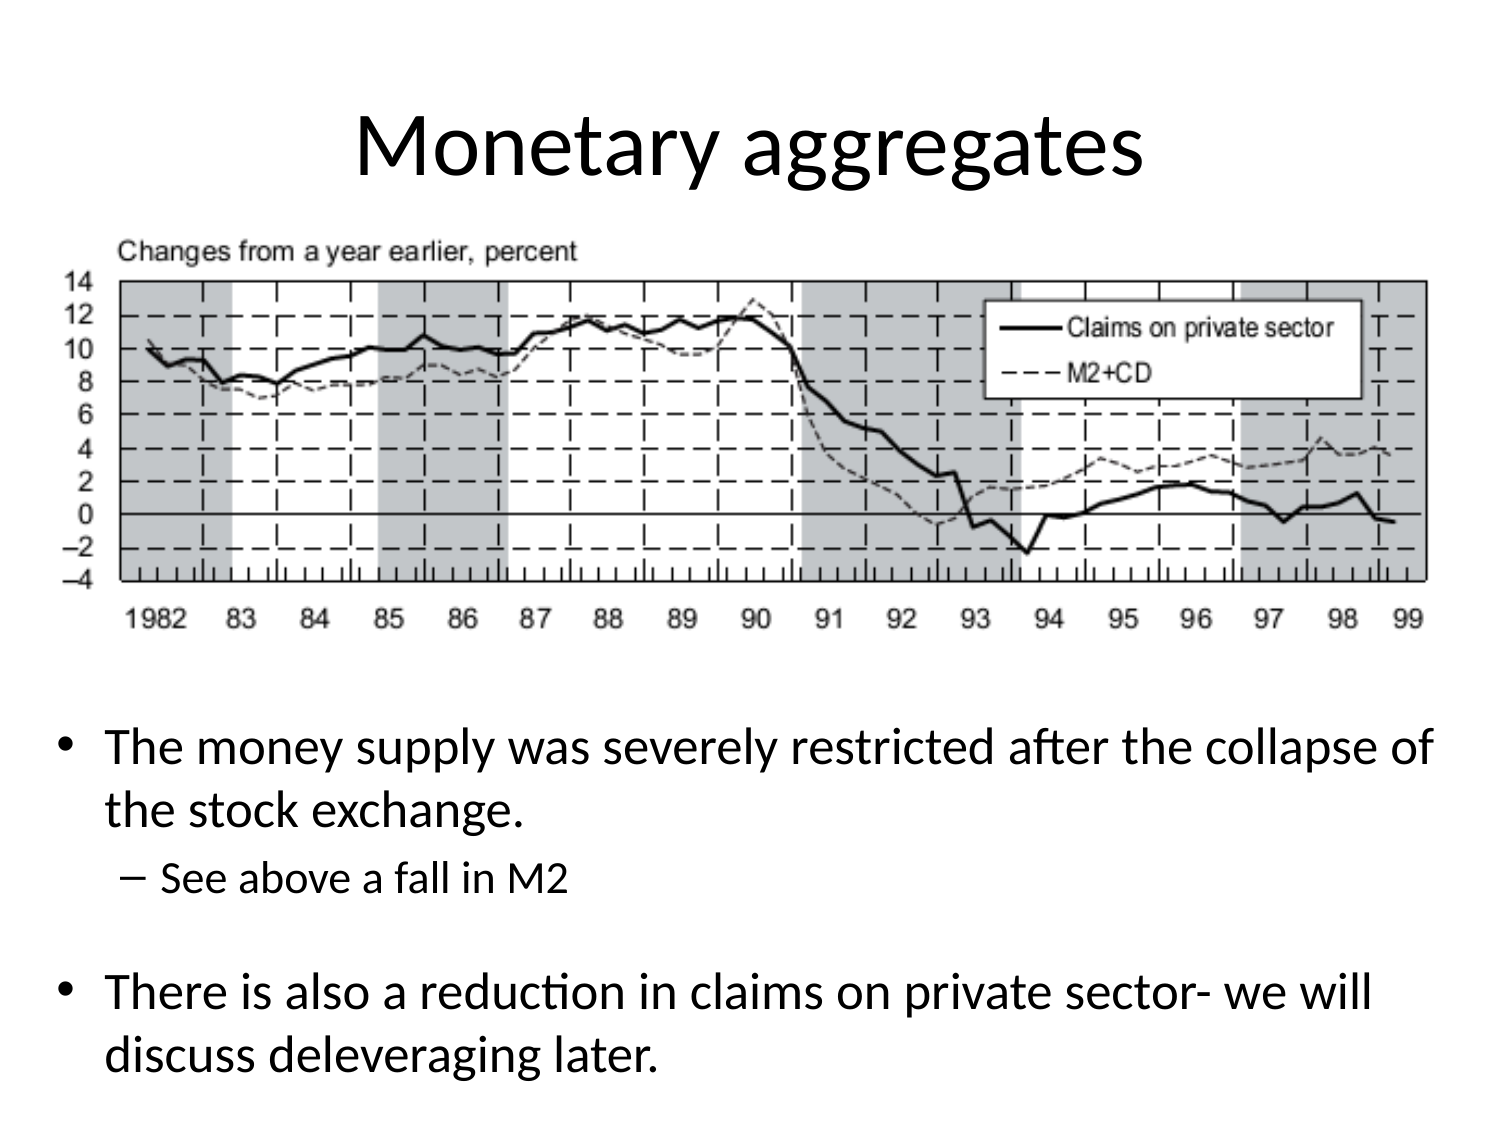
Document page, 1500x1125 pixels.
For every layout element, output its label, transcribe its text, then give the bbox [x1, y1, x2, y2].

title Monetary aggregates [75, 45, 1425, 194]
picture [58, 196, 1500, 658]
list The money supply was severely restricted after the collapse of the stock exchange. See above a fall in M2 There is also a reduction in claims on private sector- we will discuss deleveraging later. [41, 704, 1471, 1094]
